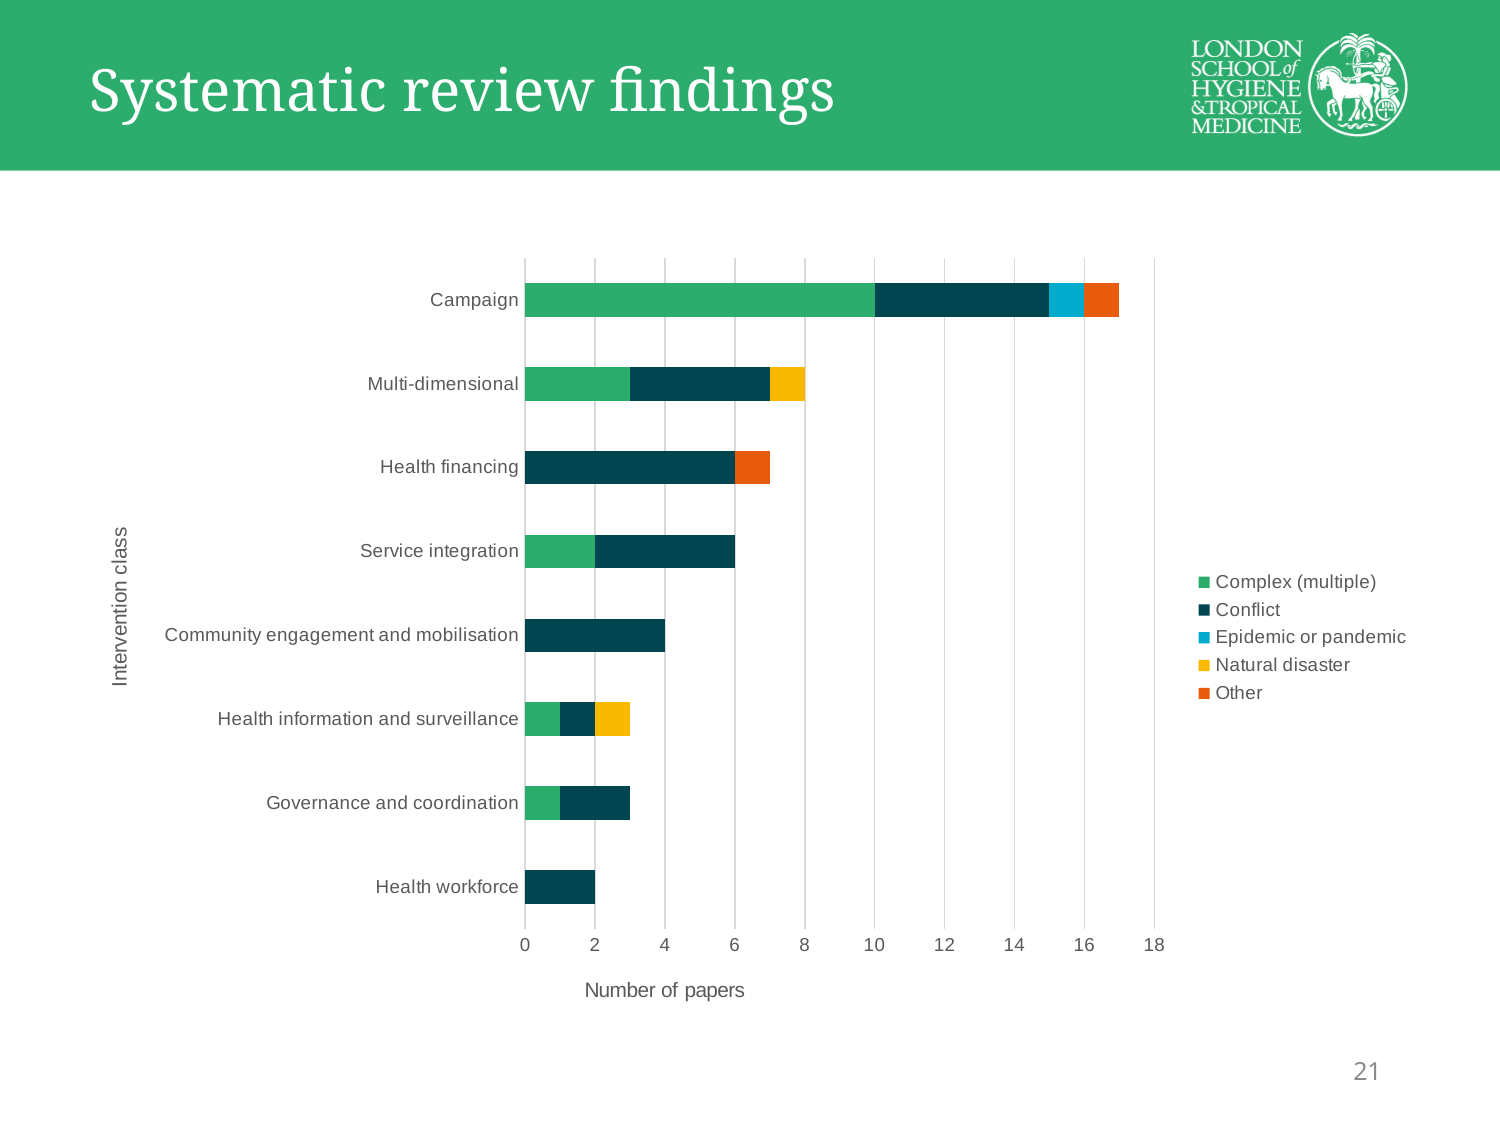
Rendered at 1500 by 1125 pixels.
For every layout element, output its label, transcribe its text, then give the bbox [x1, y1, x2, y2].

title Systematic review findings [75, 45, 1175, 148]
slide_number 21 [1059, 1043, 1397, 1103]
chart [74, 242, 1426, 1034]
picture [0, 0, 1500, 1125]
